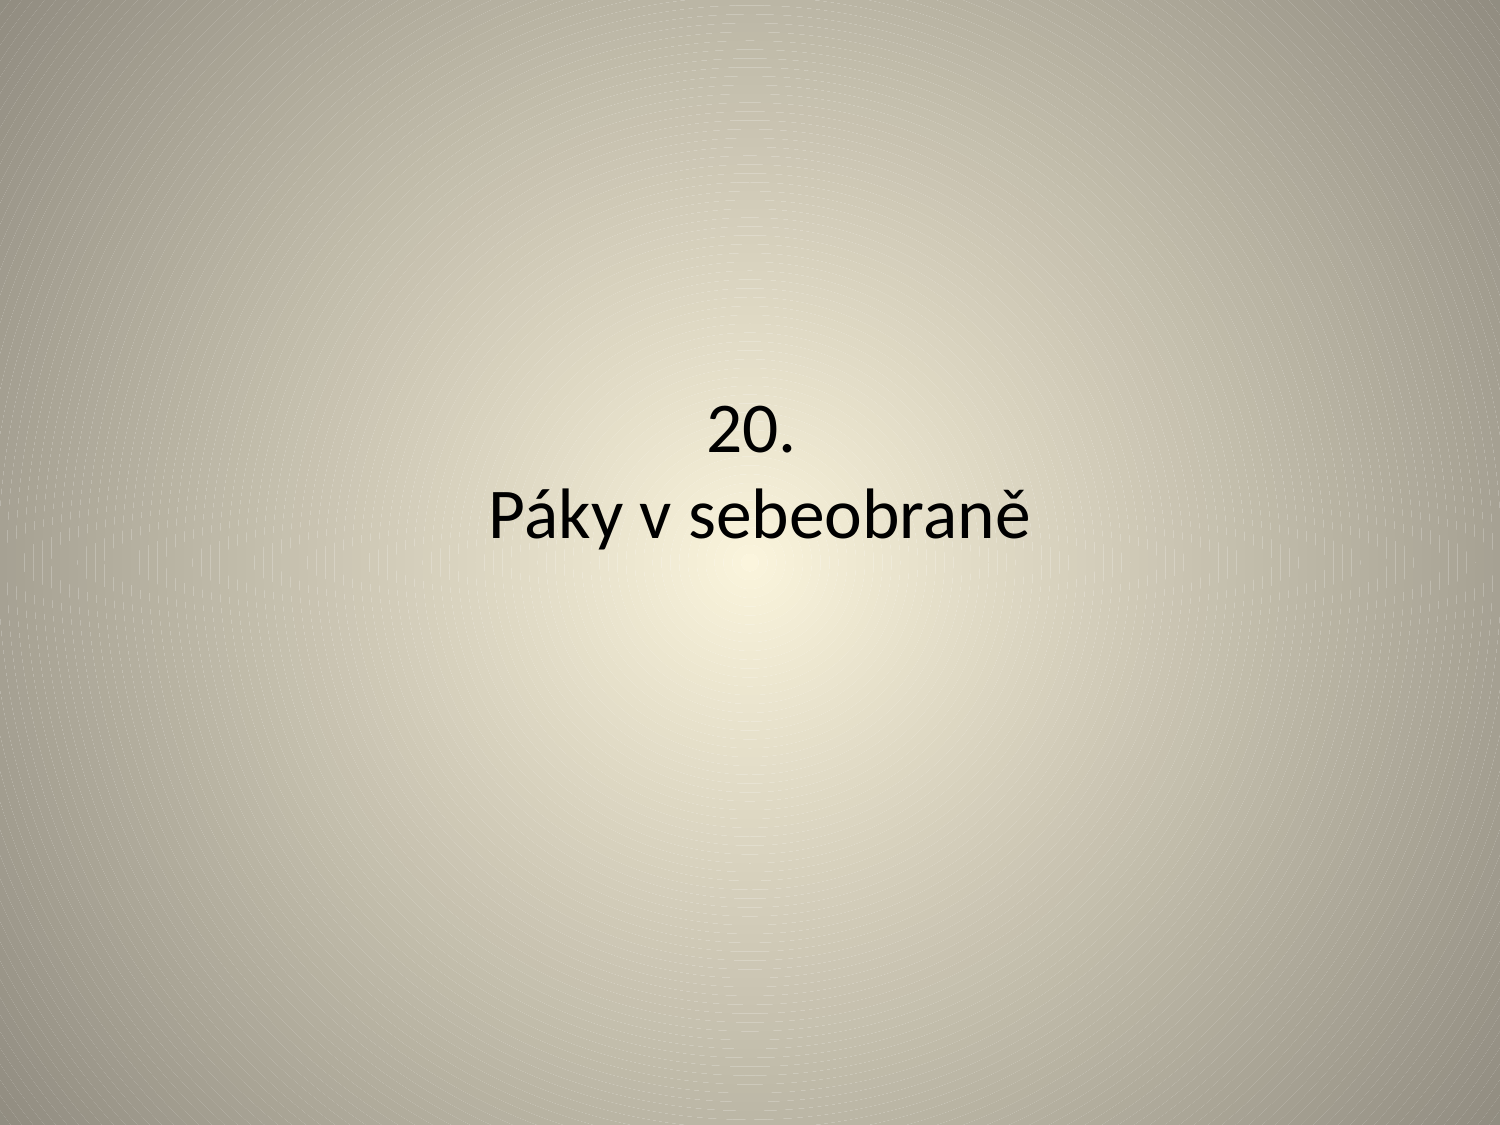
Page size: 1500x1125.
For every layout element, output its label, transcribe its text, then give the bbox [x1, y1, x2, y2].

title 20. Páky v sebeobraně [76, 373, 1427, 561]
